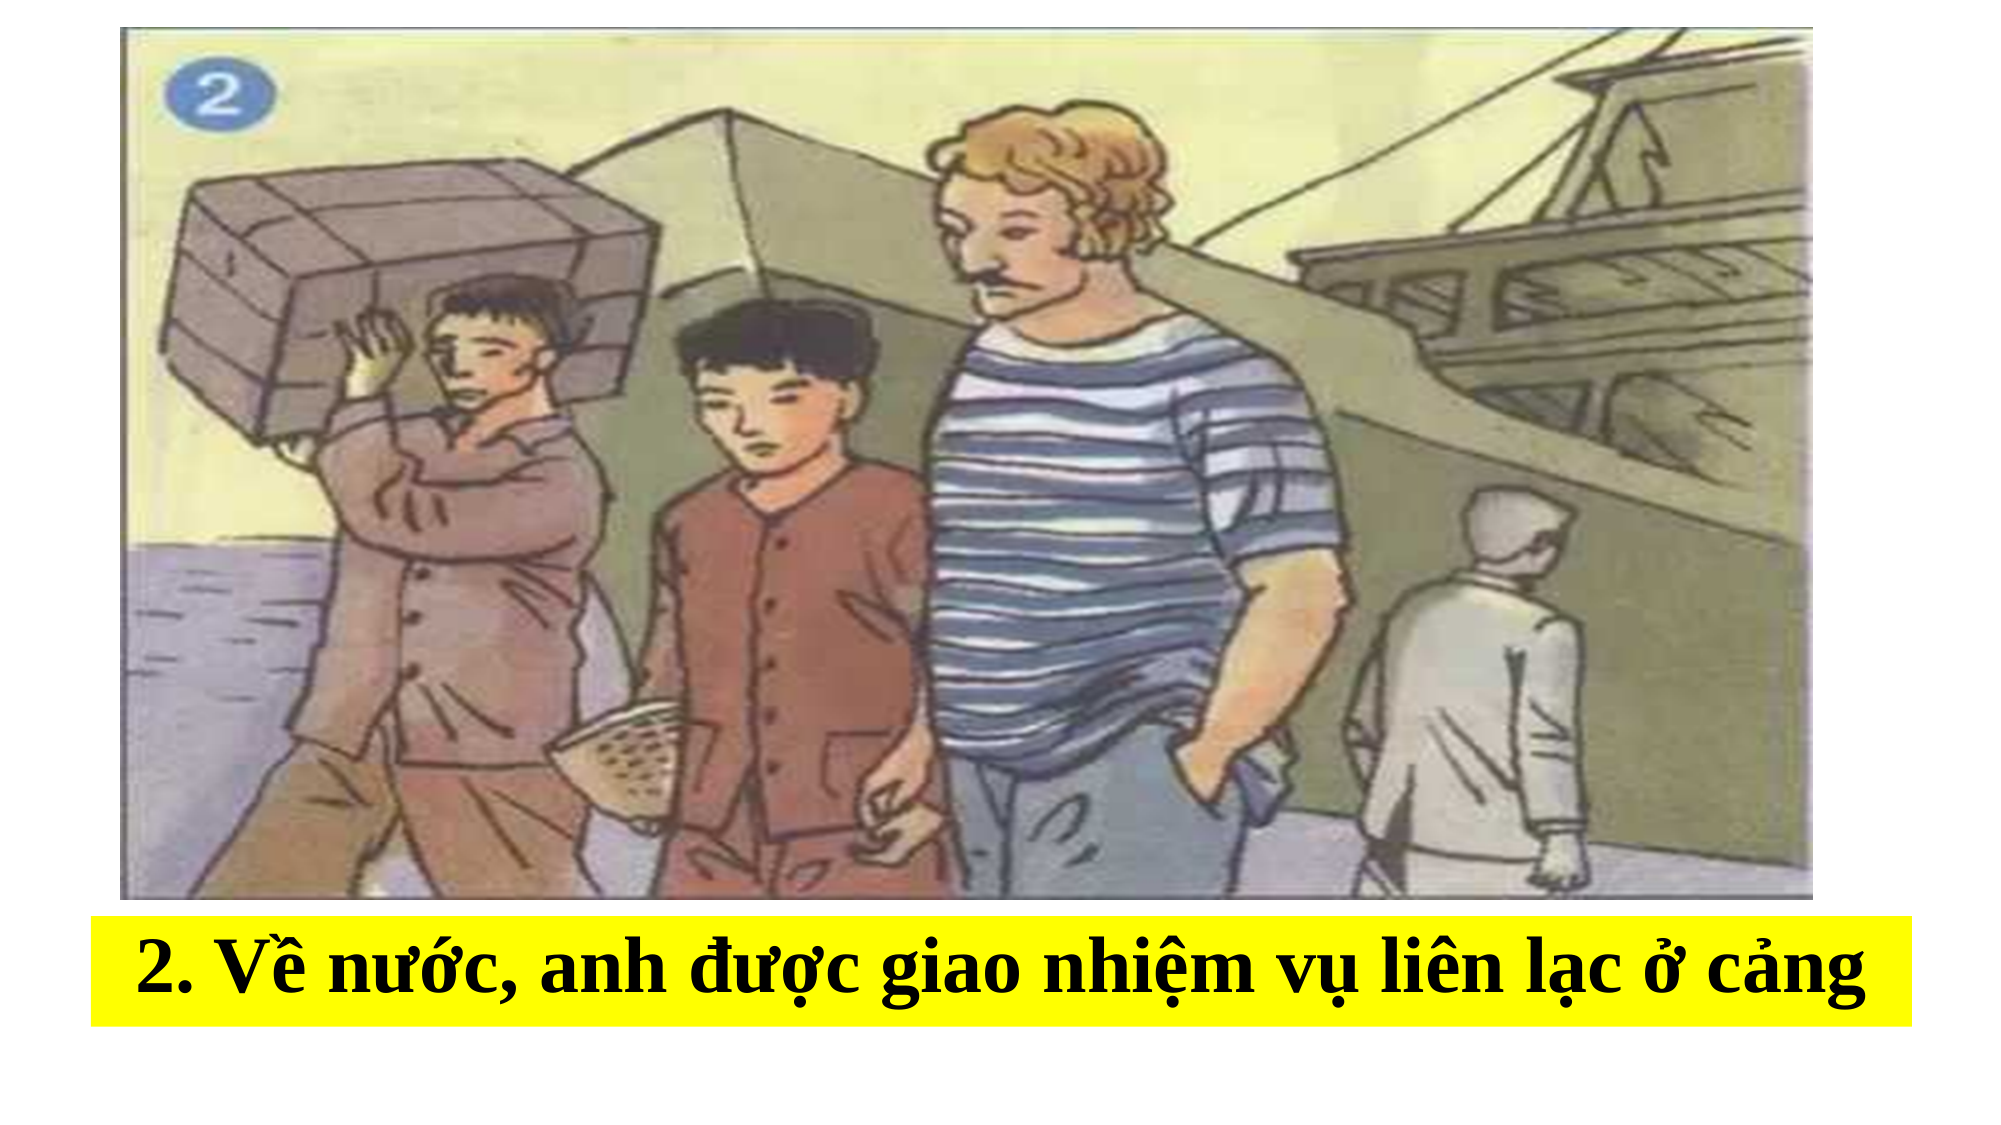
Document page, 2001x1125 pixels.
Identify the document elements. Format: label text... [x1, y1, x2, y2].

subtitle 2. Về nước, anh được giao nhiệm vụ liên lạc ở cảng [90, 916, 1912, 1027]
picture [120, 27, 1813, 900]
